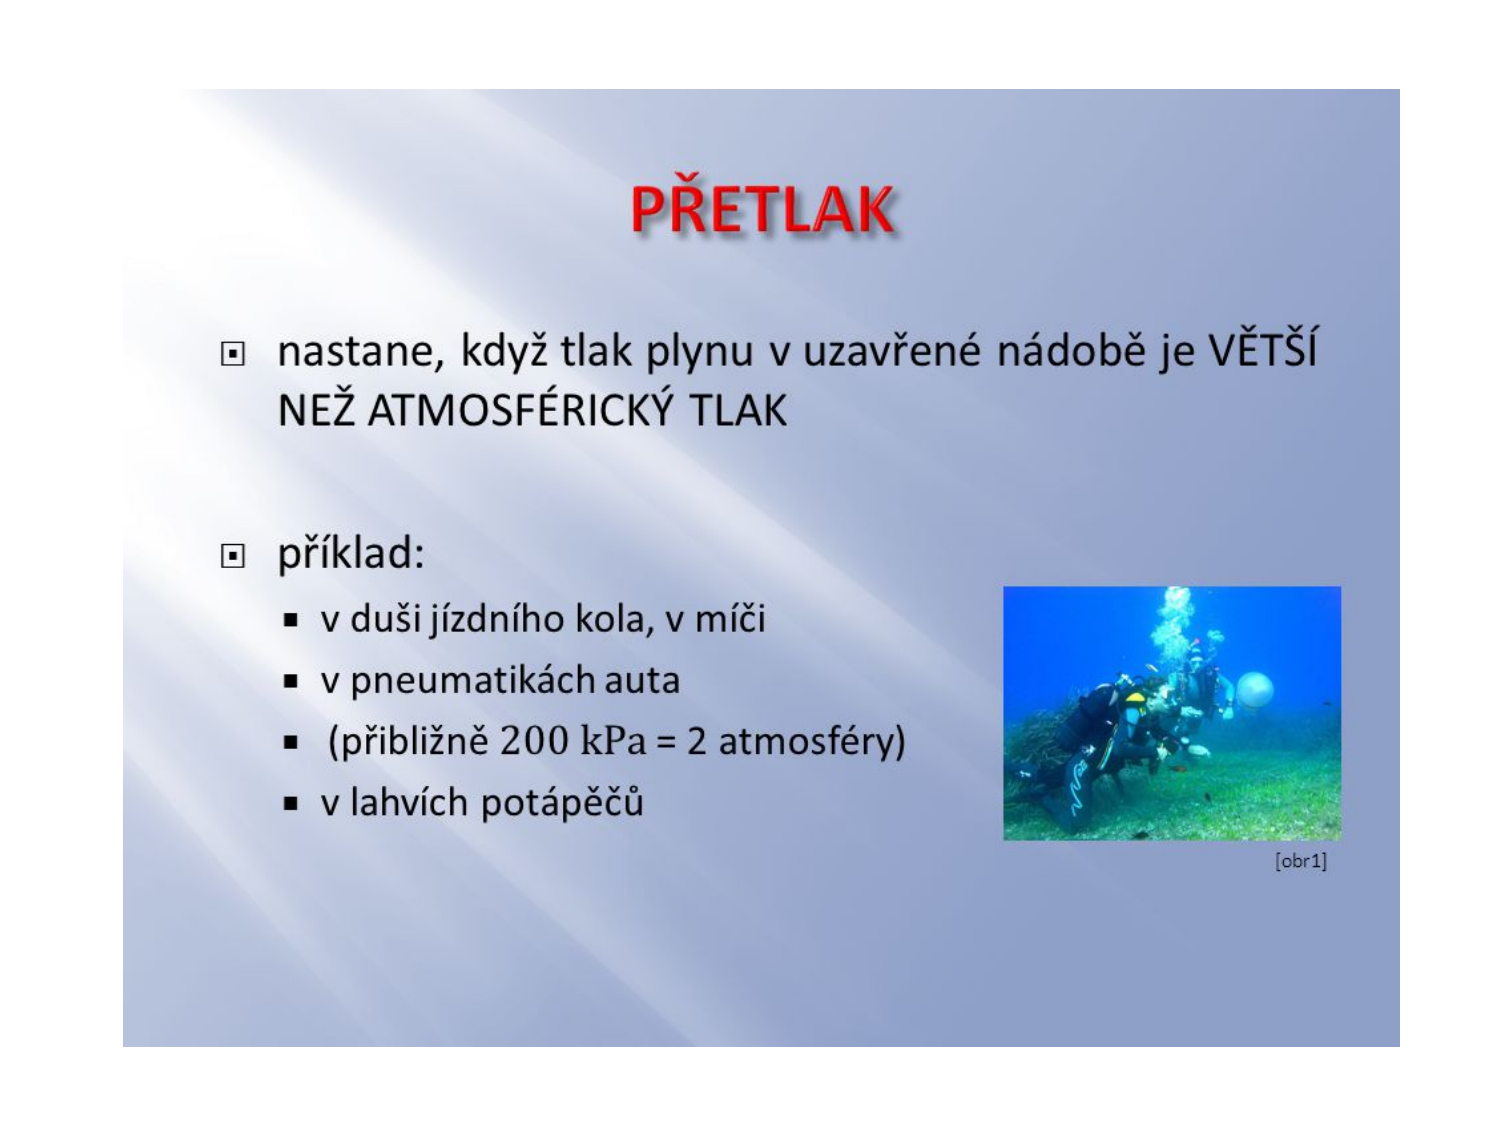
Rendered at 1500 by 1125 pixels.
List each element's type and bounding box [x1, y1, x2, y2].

picture [123, 89, 1400, 1047]
